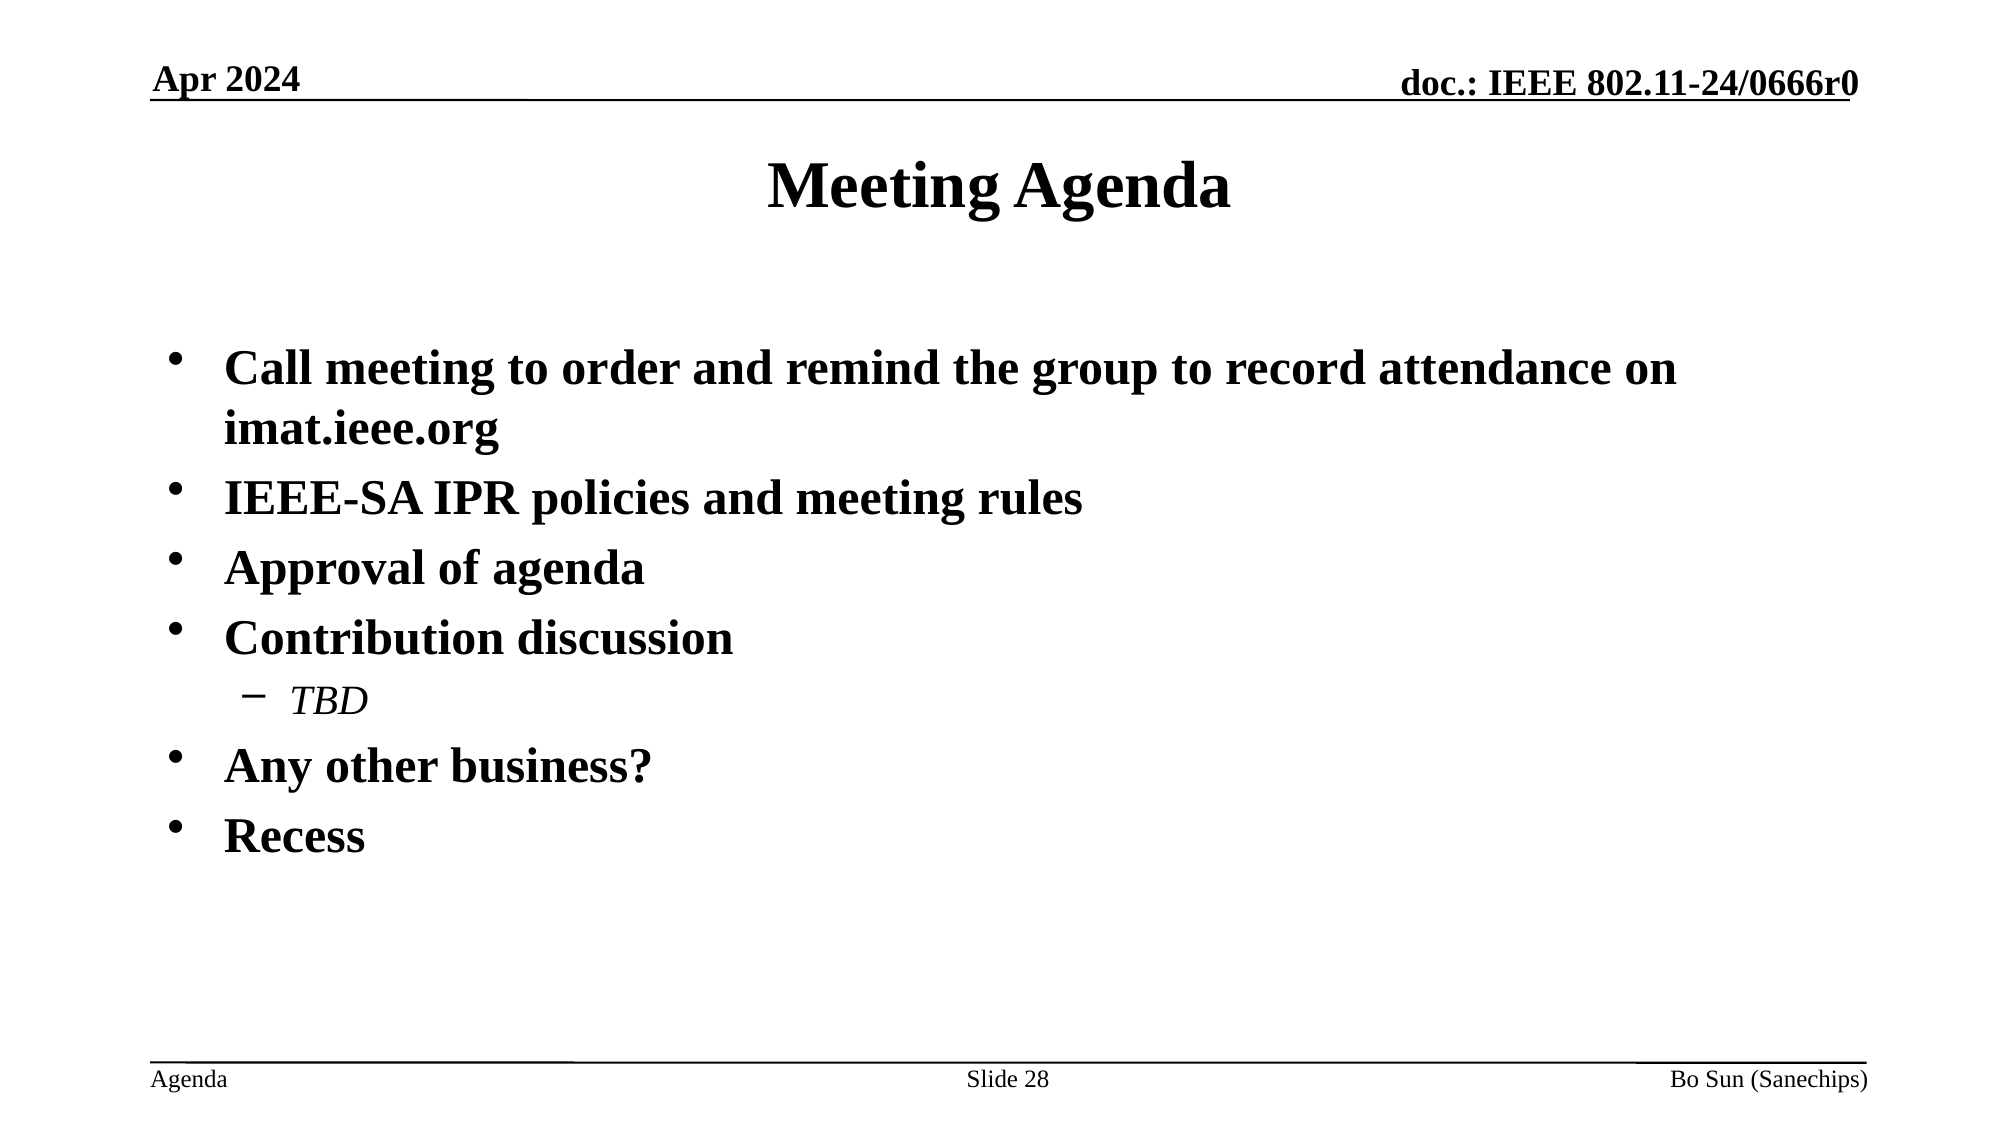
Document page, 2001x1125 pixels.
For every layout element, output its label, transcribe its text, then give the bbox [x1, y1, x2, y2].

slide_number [152, 54, 563, 100]
text_box Call meeting to order and remind the group to record attendance on imat.ieee.org IEEE-SA IPR policies and meeting rules Approval of agenda Contribution discussion TBD Any other business? Recess [152, 327, 1855, 1038]
footer Bo Sun (Sanechips) [1171, 1061, 1869, 1093]
text_box Meeting Agenda [362, 99, 1638, 262]
slide_number Slide [949, 1061, 1067, 1123]
